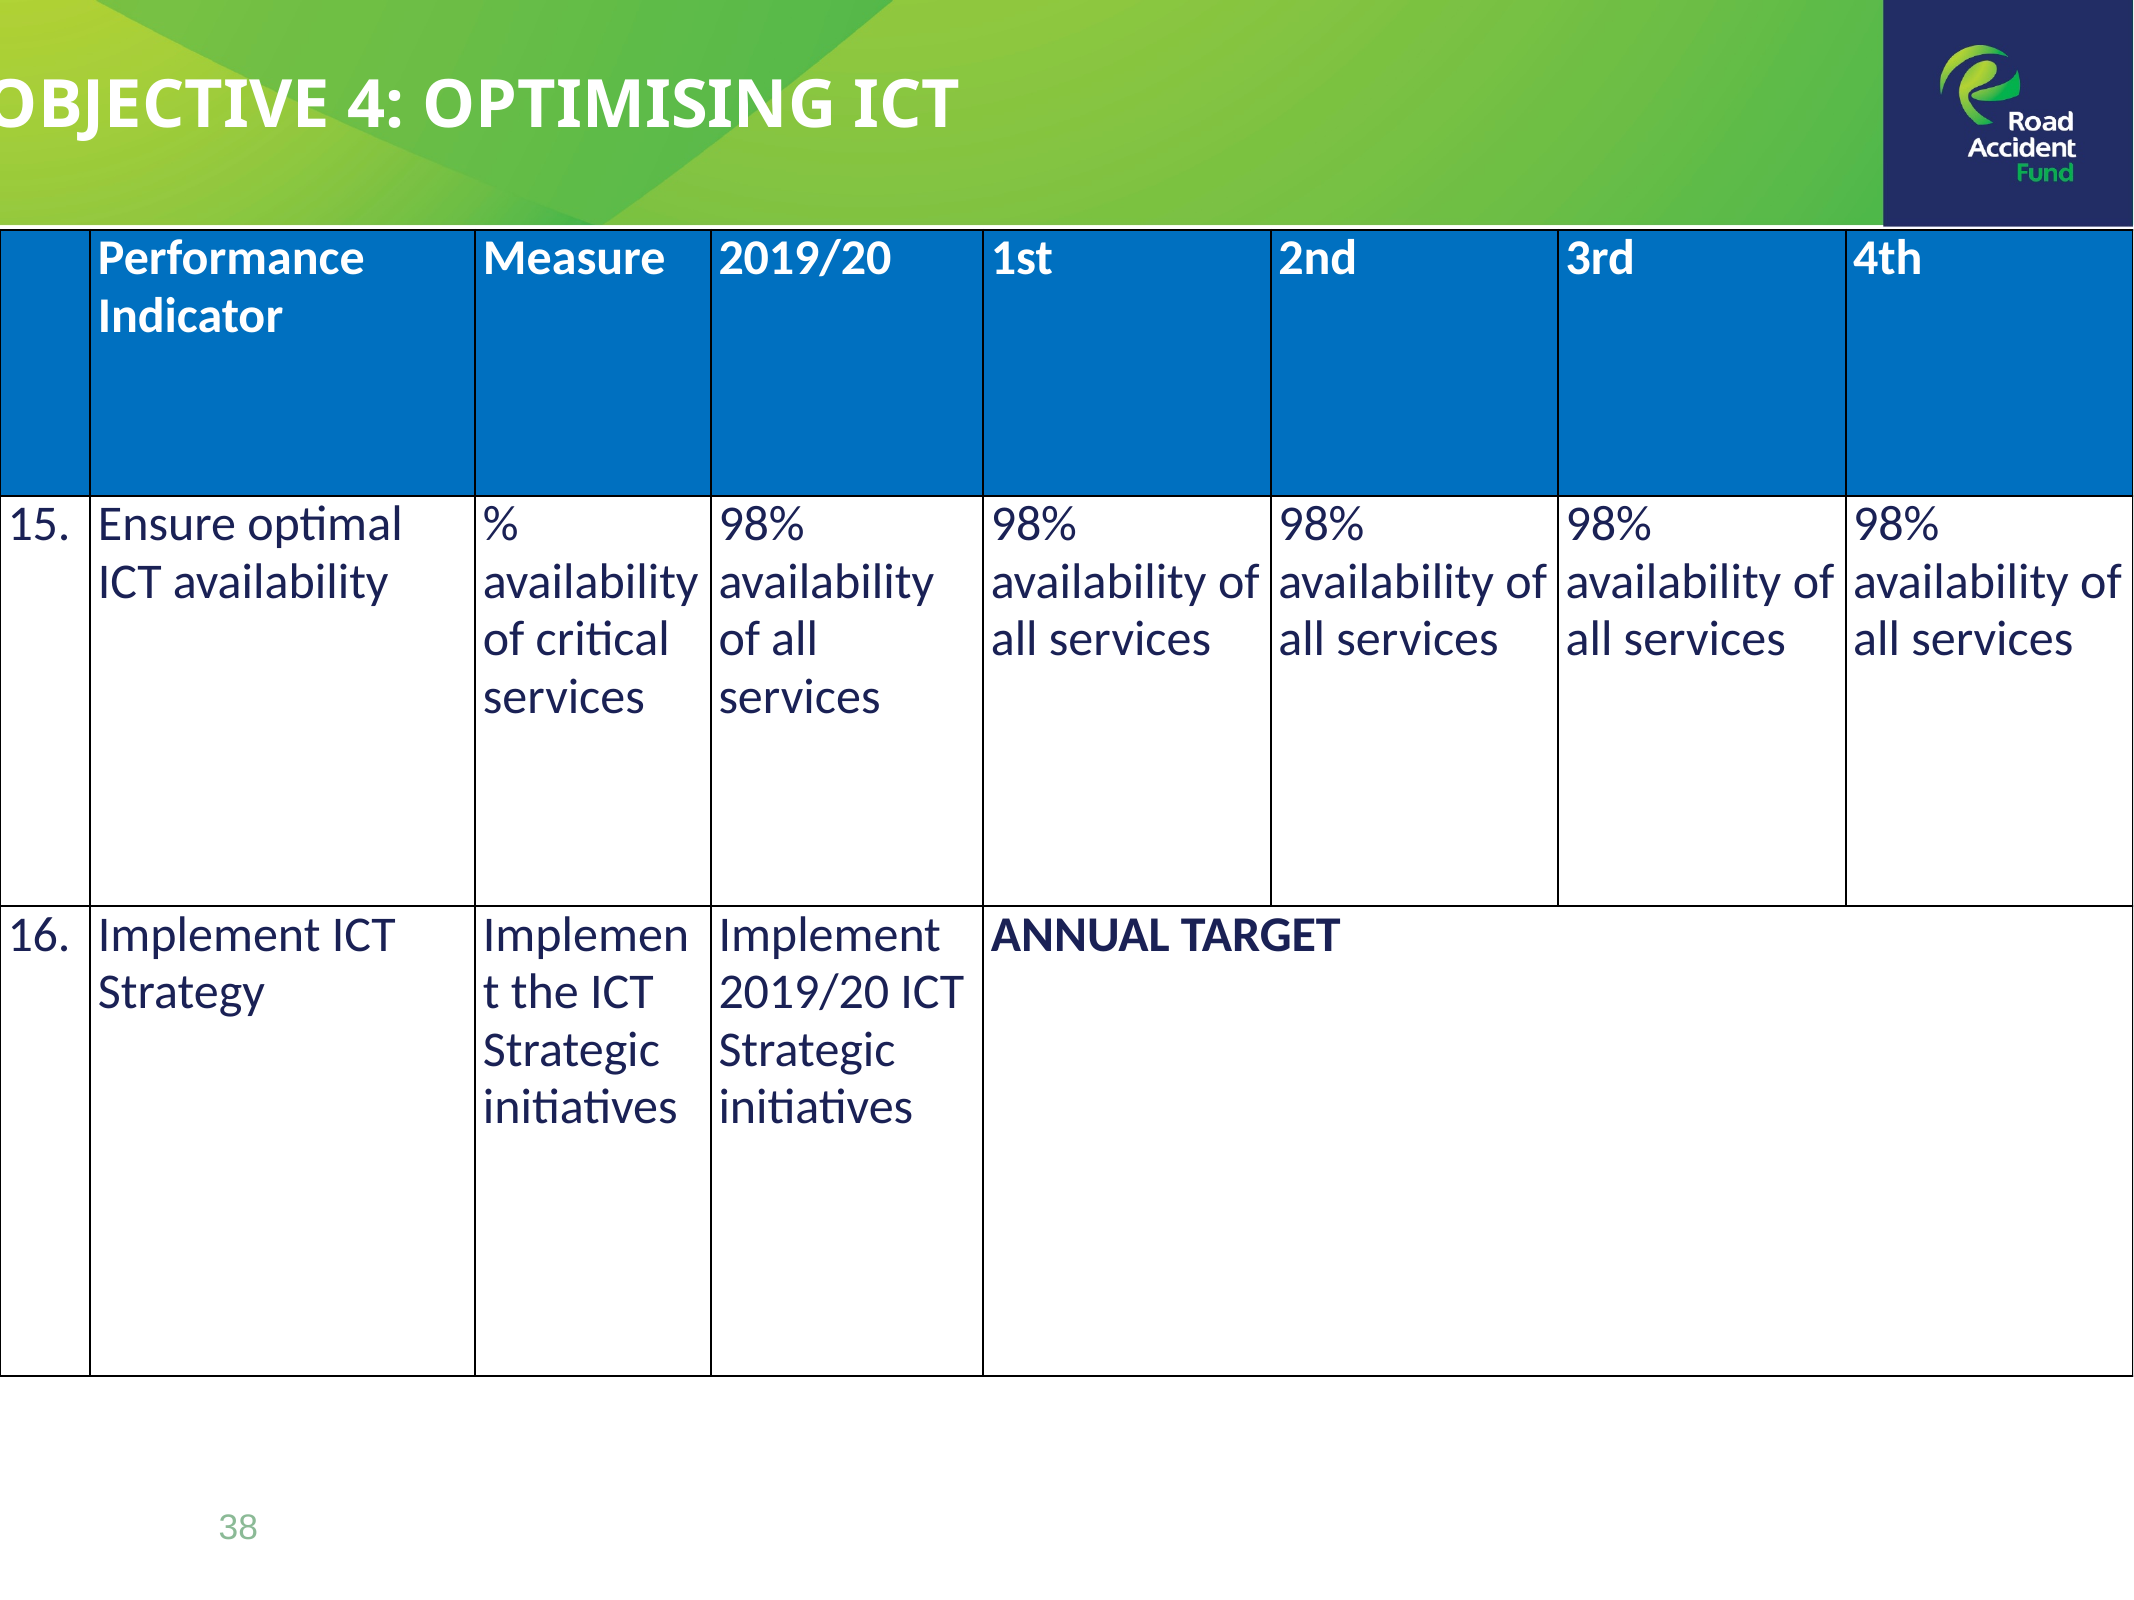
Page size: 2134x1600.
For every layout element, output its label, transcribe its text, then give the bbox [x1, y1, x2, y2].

table_cell Implement the ICT Strategic initiatives [476, 907, 710, 1375]
table_header 1st [984, 231, 1270, 495]
table_cell 16. [1, 907, 89, 1375]
table_cell 98% availability of all services [712, 497, 982, 905]
table_header 2019/20 [712, 231, 982, 495]
picture [0, 1377, 2134, 1600]
table_cell ANNUAL TARGET [984, 907, 2132, 1375]
table_header 4th [1847, 231, 2132, 495]
table_header 2nd [1272, 231, 1557, 495]
table_cell % availability of critical services [476, 497, 710, 905]
table_cell 15. [1, 497, 89, 905]
table_cell Ensure optimal ICT availability [91, 497, 474, 905]
table_cell 98% availability of all services [1847, 497, 2132, 905]
table_header Performance Indicator [91, 231, 474, 495]
slide_number 38 [167, 1482, 274, 1569]
table_header [1, 231, 89, 495]
table_header Measure [476, 231, 710, 495]
table_cell Implement 2019/20 ICT Strategic initiatives [712, 907, 982, 1375]
list OBJECTIVE 4: OPTIMISING ICT [0, 53, 1560, 212]
table_cell 98% availability of all services [1272, 497, 1557, 905]
table_cell Implement ICT Strategy [91, 907, 474, 1375]
picture [0, 0, 2134, 229]
table_cell 98% availability of all services [984, 497, 1270, 905]
table_header 3rd [1559, 231, 1845, 495]
table_cell 98% availability of all services [1559, 497, 1845, 905]
